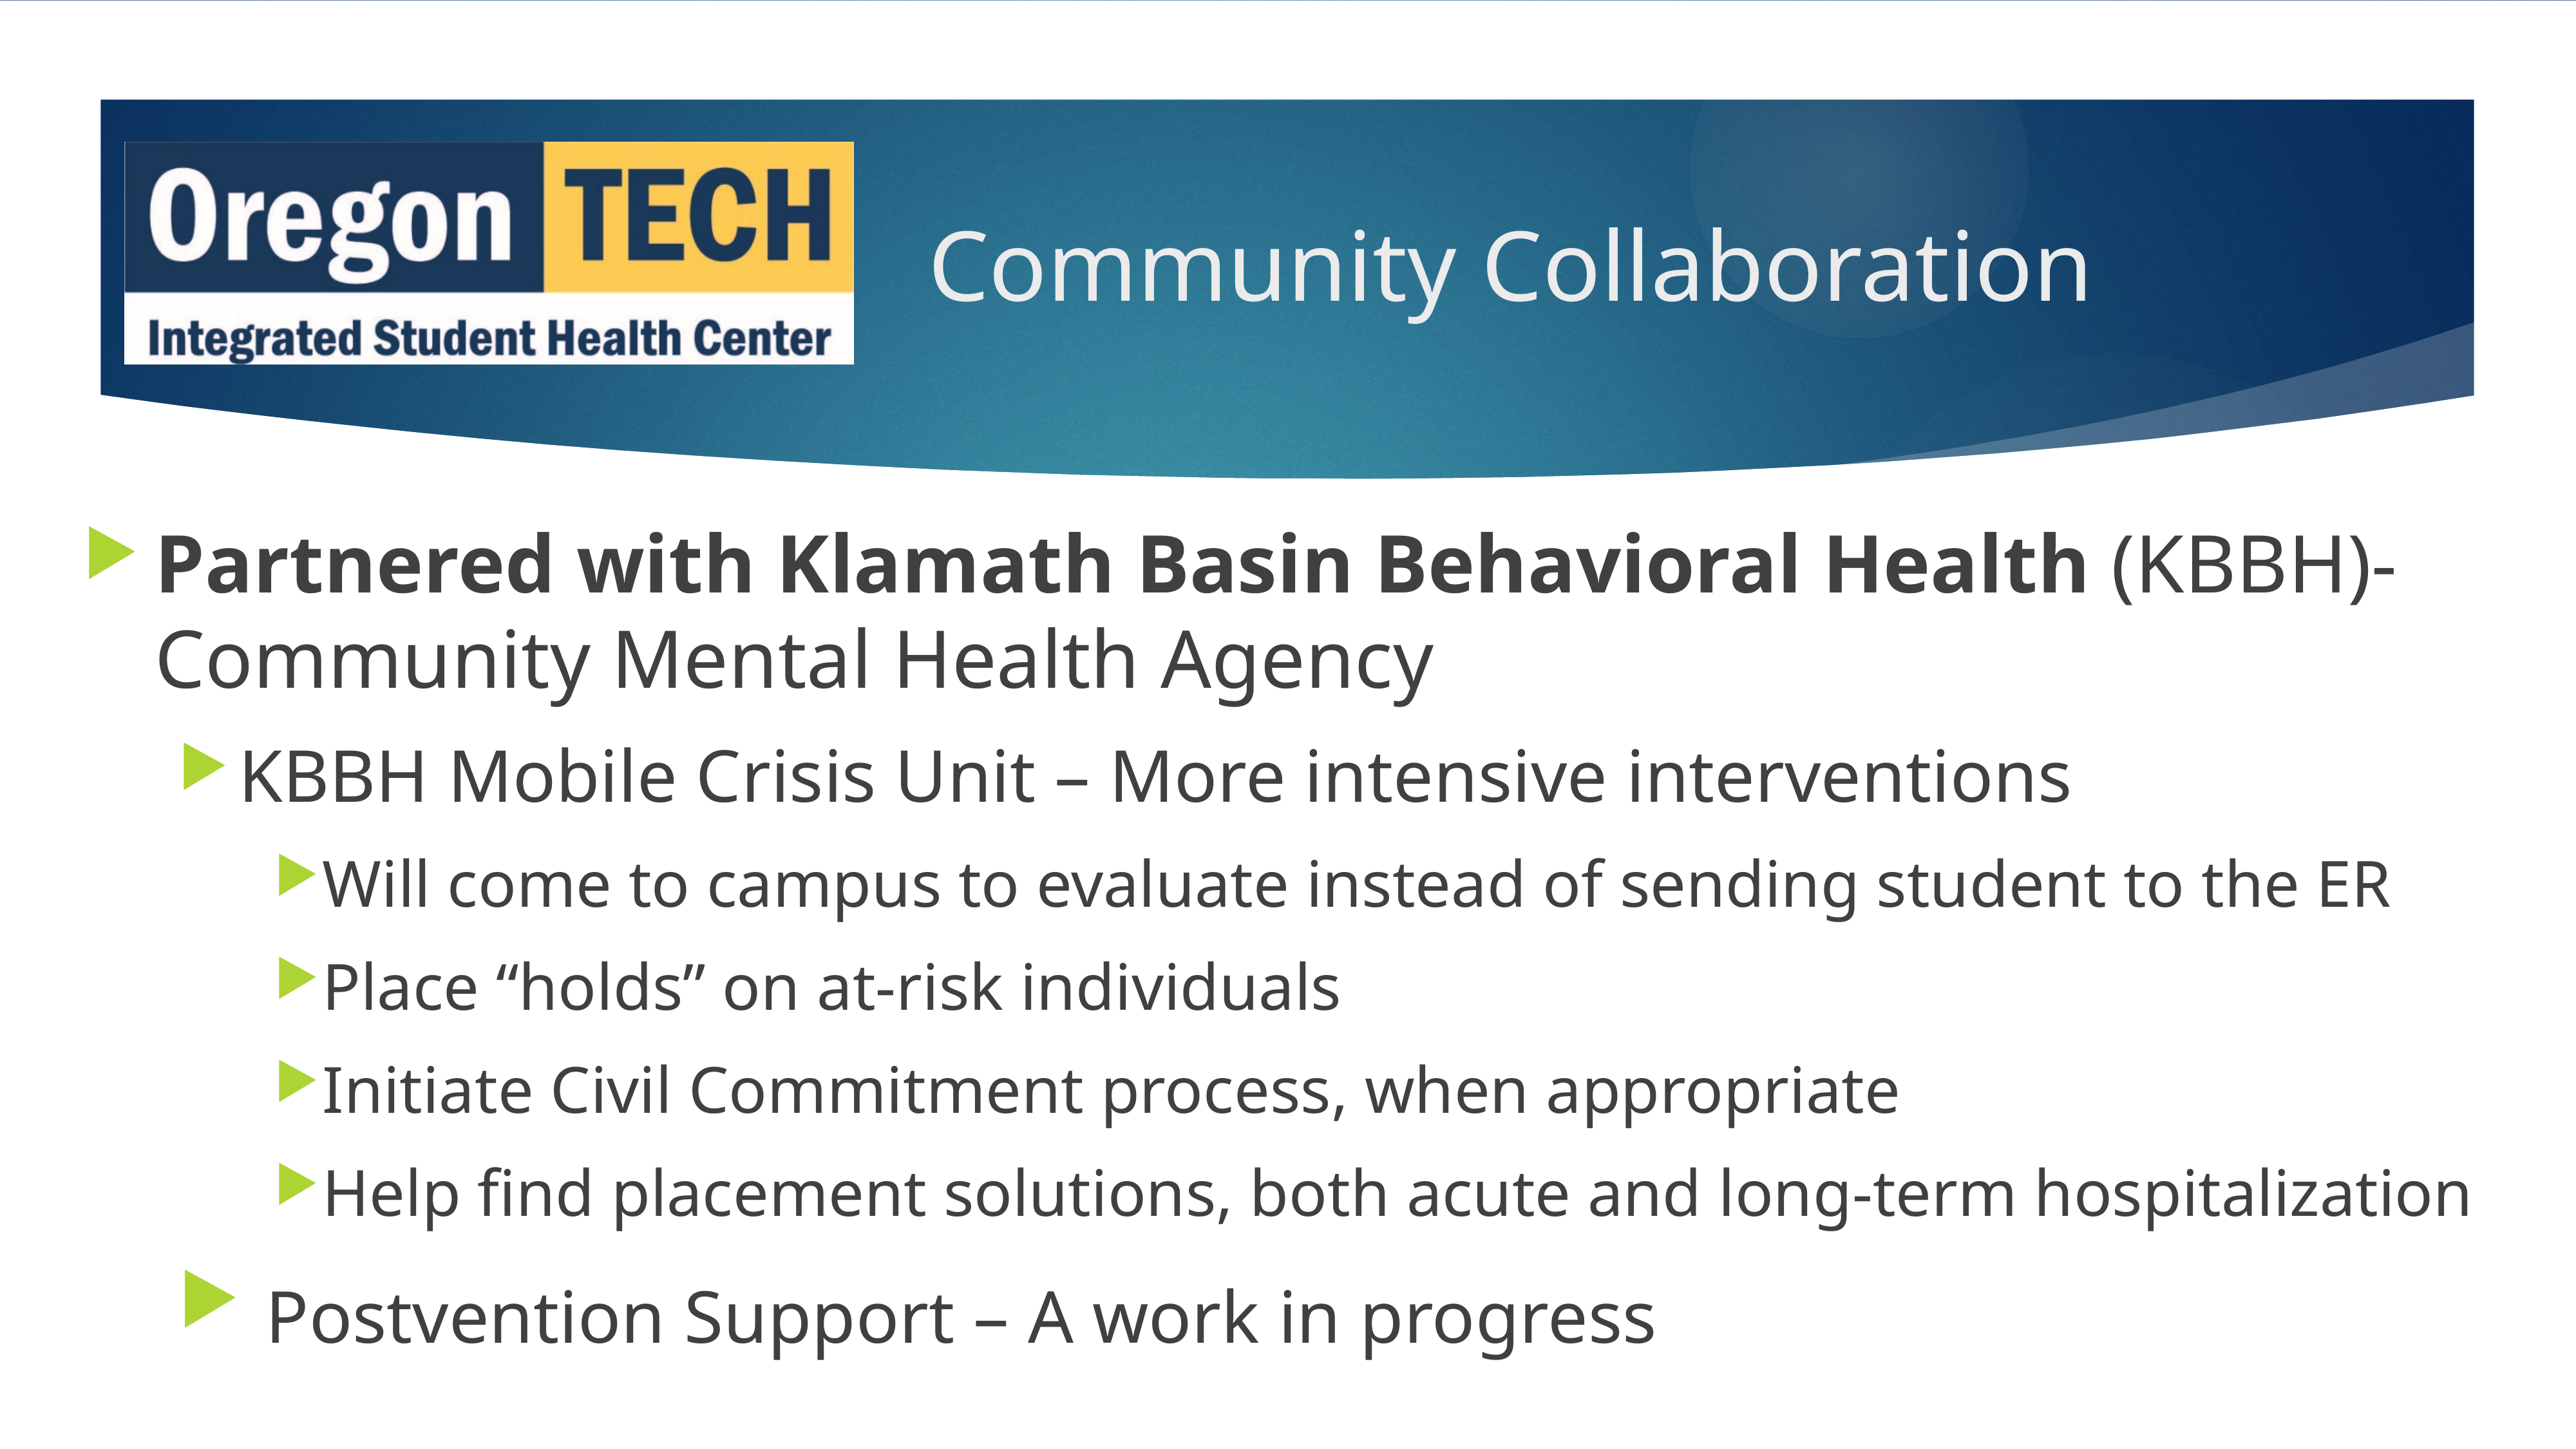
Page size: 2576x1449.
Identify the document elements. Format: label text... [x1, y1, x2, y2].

list Partnered with Klamath Basin Behavioral Health (KBBH)- Community Mental Health Agency KBBH Mobile Crisis Unit – More intensive interventions Will come to campus to evaluate instead of sending student to the ER Place “holds” on at-risk individuals Initiate Civil Commitment process, when appropriate Help find placement solutions, both acute and long-term hospitalization Postvention Support – A work in progress [73, 507, 2503, 1449]
title Community Collaboration [717, 125, 2217, 400]
picture [124, 142, 854, 365]
